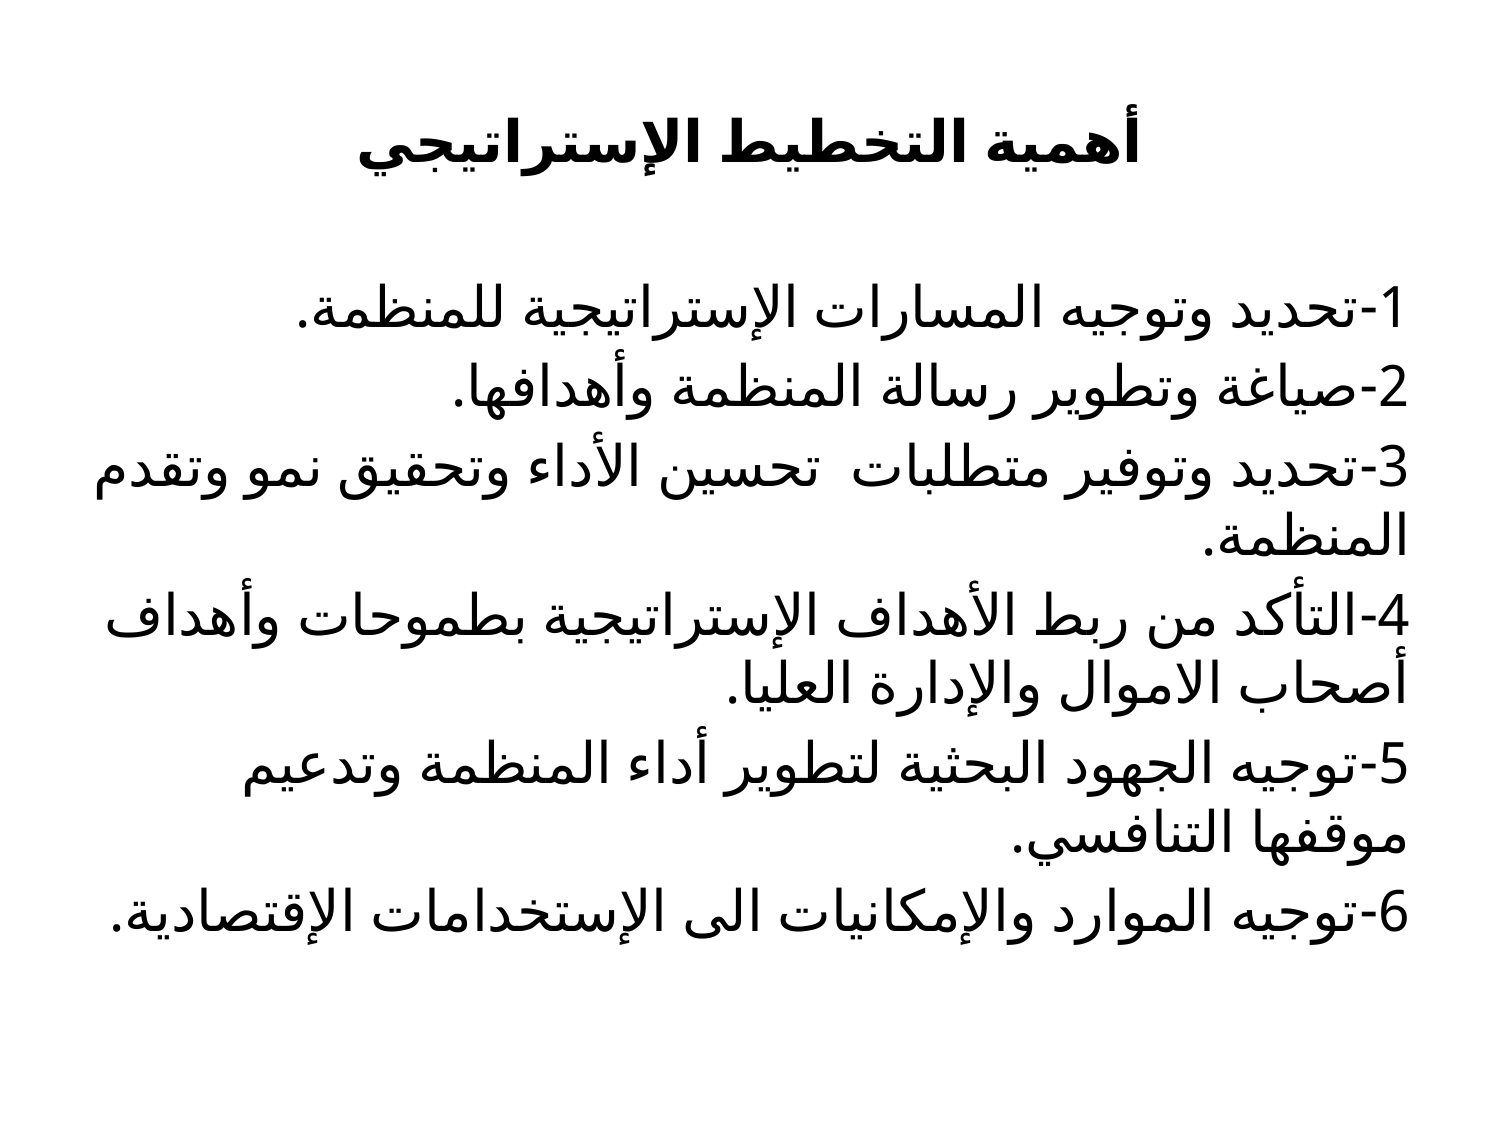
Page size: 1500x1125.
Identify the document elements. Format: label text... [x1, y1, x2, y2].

list 1-تحديد وتوجيه المسارات الإستراتيجية للمنظمة. 2-صياغة وتطوير رسالة المنظمة وأهدافها. 3-تحديد وتوفير متطلبات تحسين الأداء وتحقيق نمو وتقدم المنظمة. 4-التأكد من ربط الأهداف الإستراتيجية بطموحات وأهداف أصحاب الاموال والإدارة العليا. 5-توجيه الجهود البحثية لتطوير أداء المنظمة وتدعيم موقفها التنافسي. 6-توجيه الموارد والإمكانيات الى الإستخدامات الإقتصادية. [75, 262, 1425, 1005]
title أهمية التخطيط الإستراتيجي [75, 45, 1425, 233]
